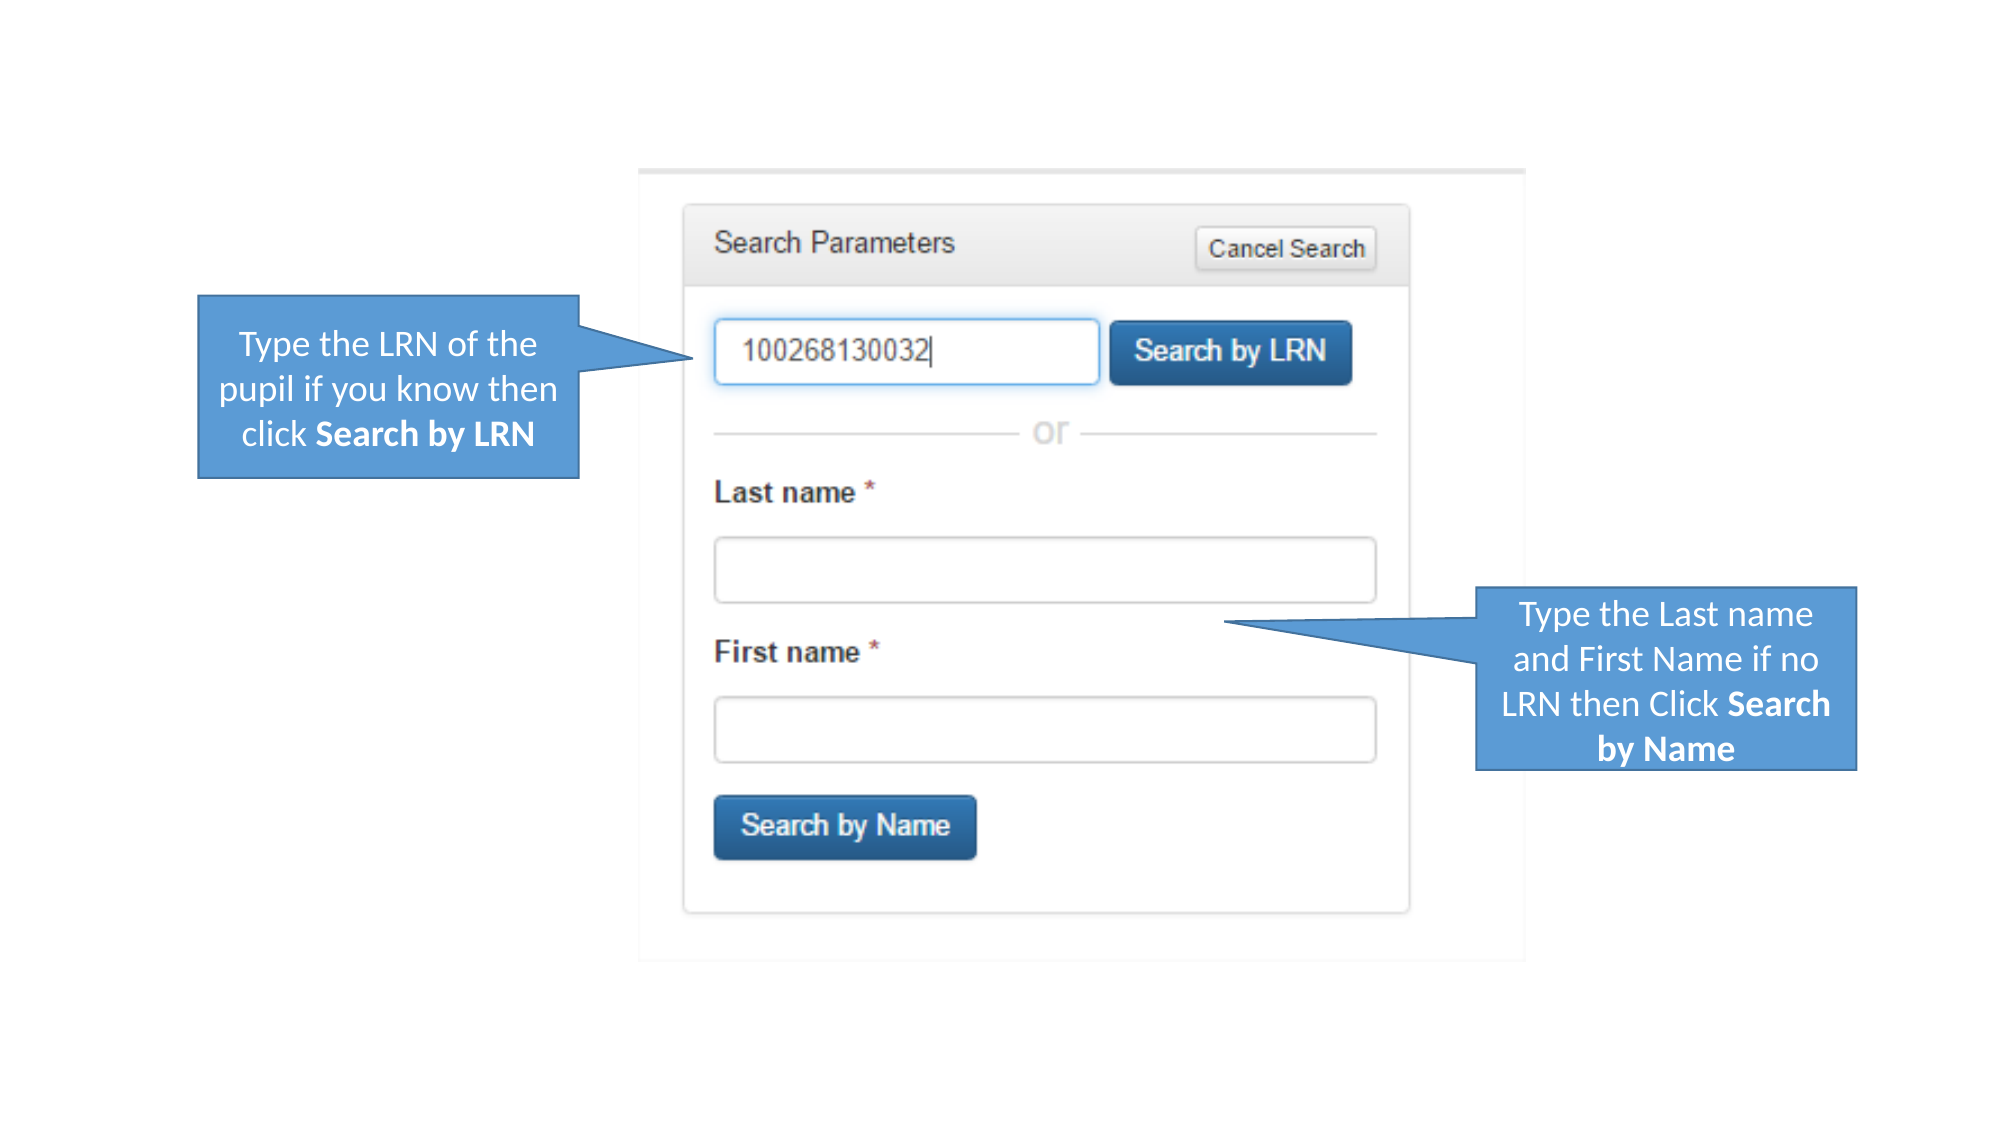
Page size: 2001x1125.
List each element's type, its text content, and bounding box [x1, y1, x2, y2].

picture [637, 168, 1526, 962]
text_box Type the Last name and First Name if no LRN then Click Search by Name [1526, 586, 1858, 771]
text_box Type the LRN of the pupil if you know then click Search by LRN [197, 294, 637, 479]
